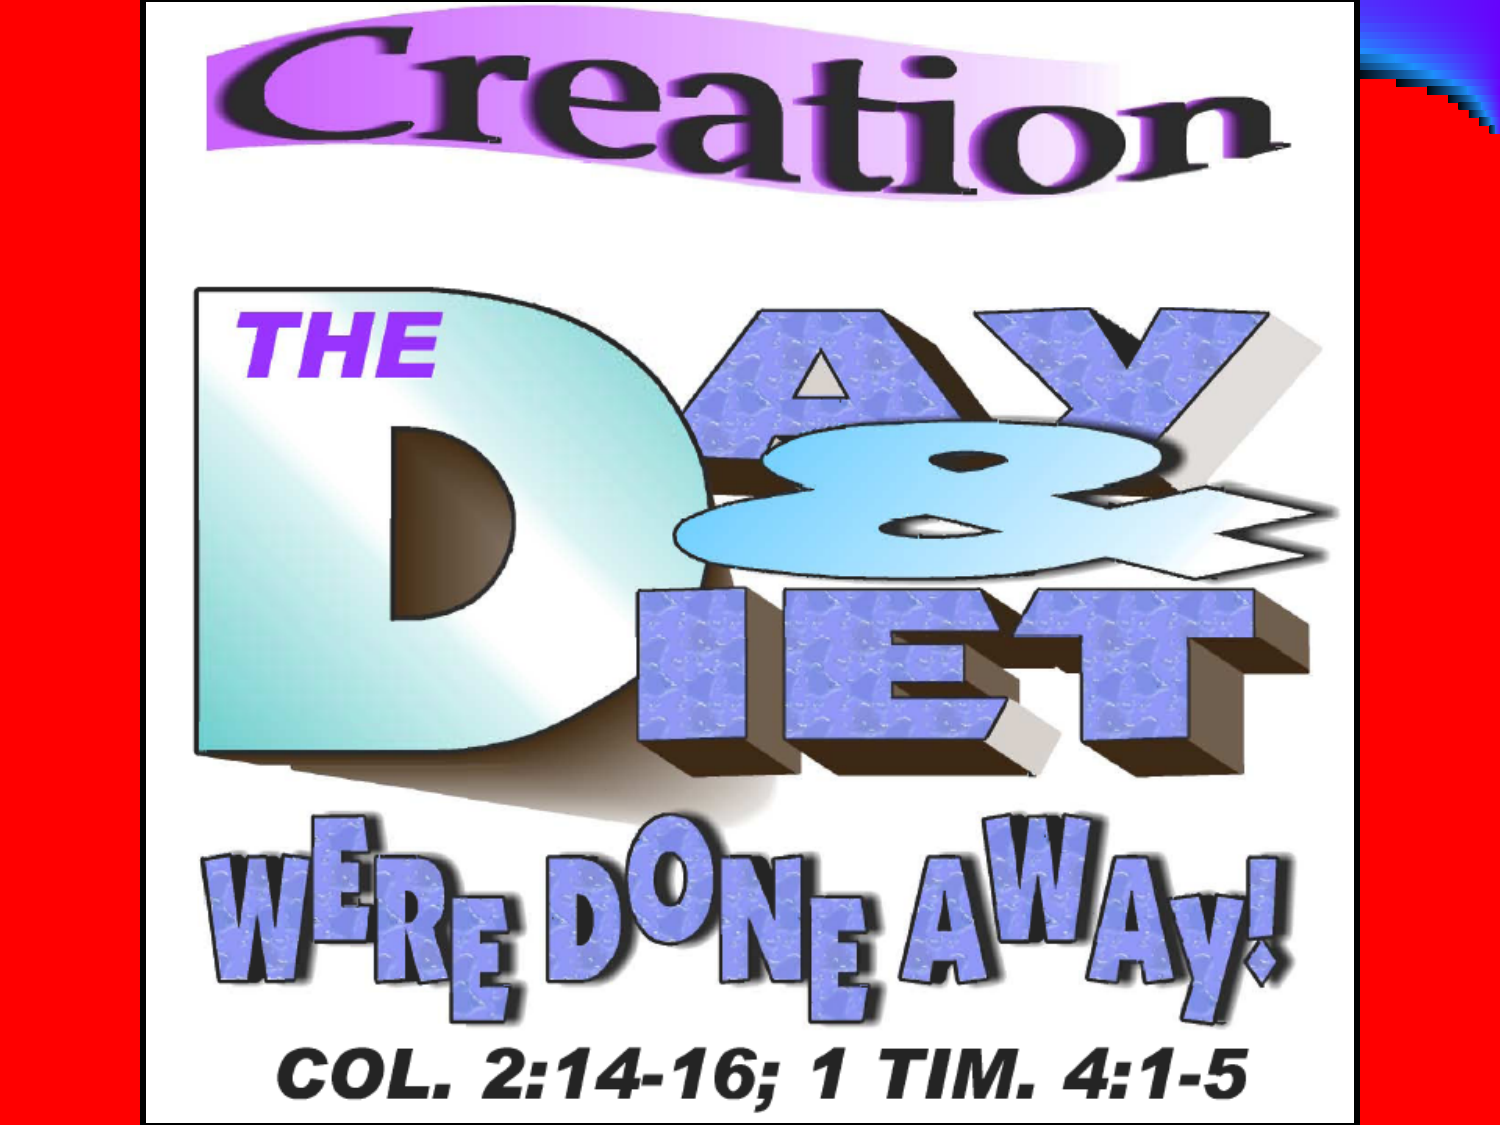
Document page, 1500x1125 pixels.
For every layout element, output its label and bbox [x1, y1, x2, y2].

picture [145, 1, 1355, 1124]
